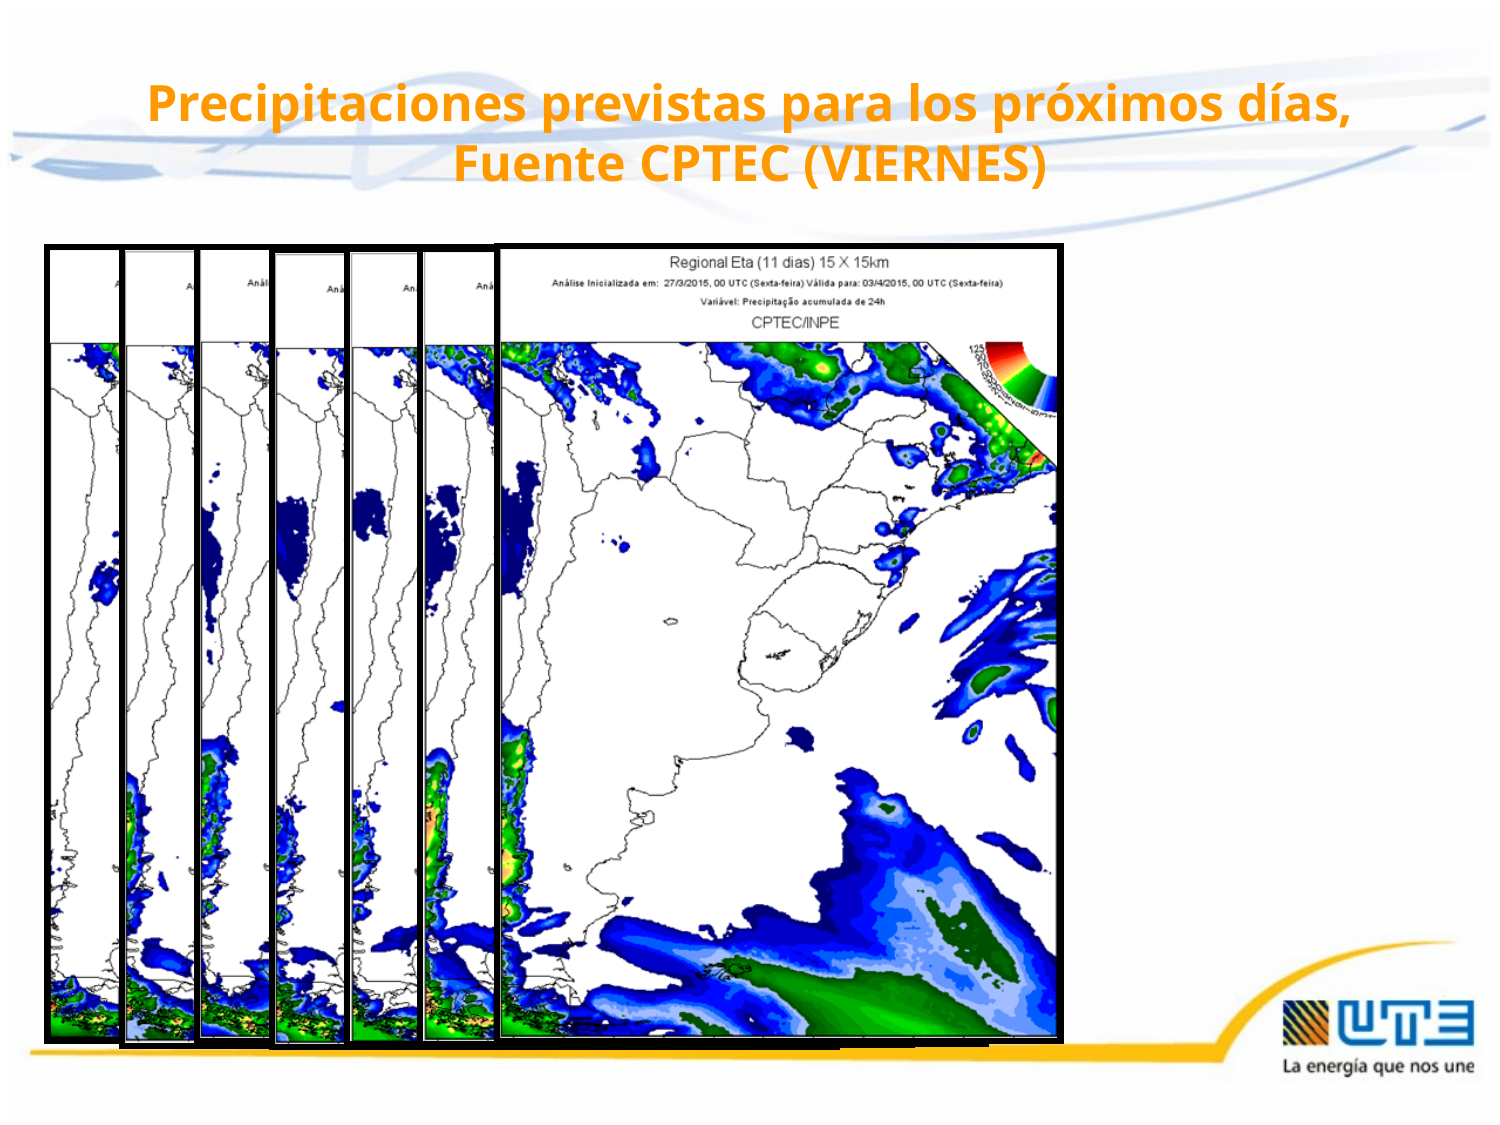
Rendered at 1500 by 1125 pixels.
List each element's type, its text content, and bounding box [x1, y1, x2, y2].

picture [7, 6, 1493, 1118]
title Precipitaciones previstas para los próximos días, Fuente CPTEC (VIERNES) [112, 37, 1388, 226]
